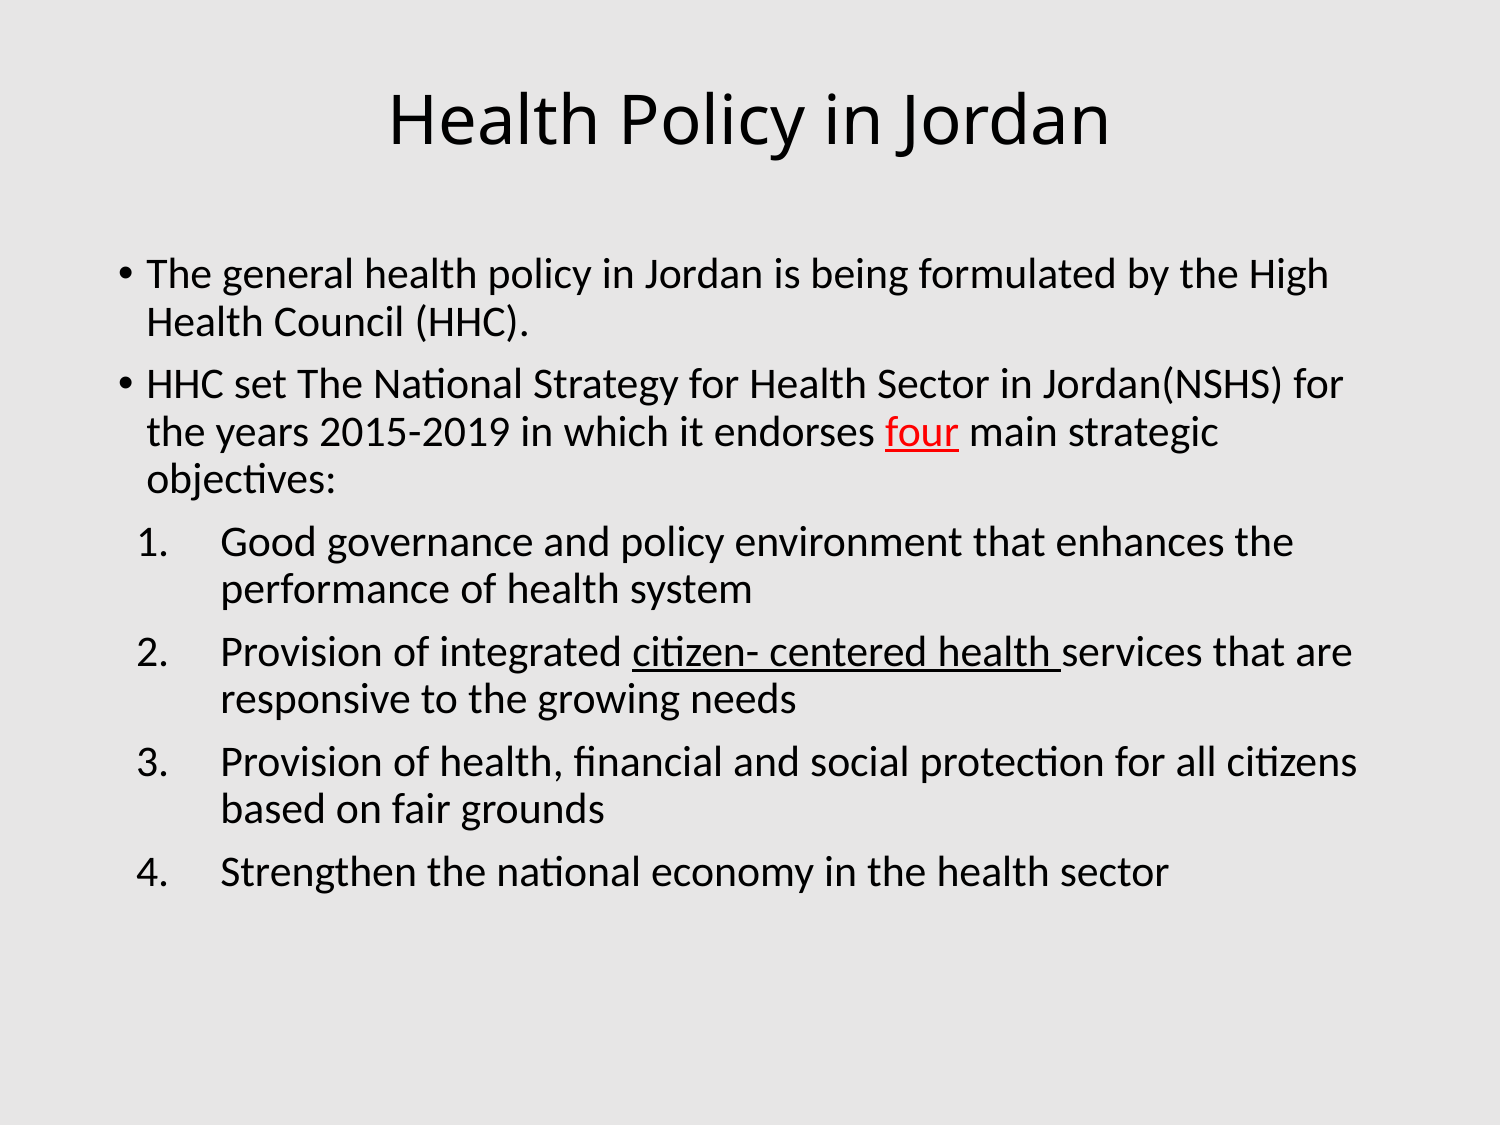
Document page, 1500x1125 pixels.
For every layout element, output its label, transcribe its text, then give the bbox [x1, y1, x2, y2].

list The general health policy in Jordan is being formulated by the High Health Council (HHC). HHC set The National Strategy for Health Sector in Jordan(NSHS) for the years 2015-2019 in which it endorses four main strategic objectives: Good governance and policy environment that enhances the performance of health system Provision of integrated citizen- centered health services that are responsive to the growing needs Provision of health, financial and social protection for all citizens based on fair grounds Strengthen the national economy in the health sector [103, 243, 1397, 1059]
title Health Policy in Jordan [103, 59, 1397, 185]
